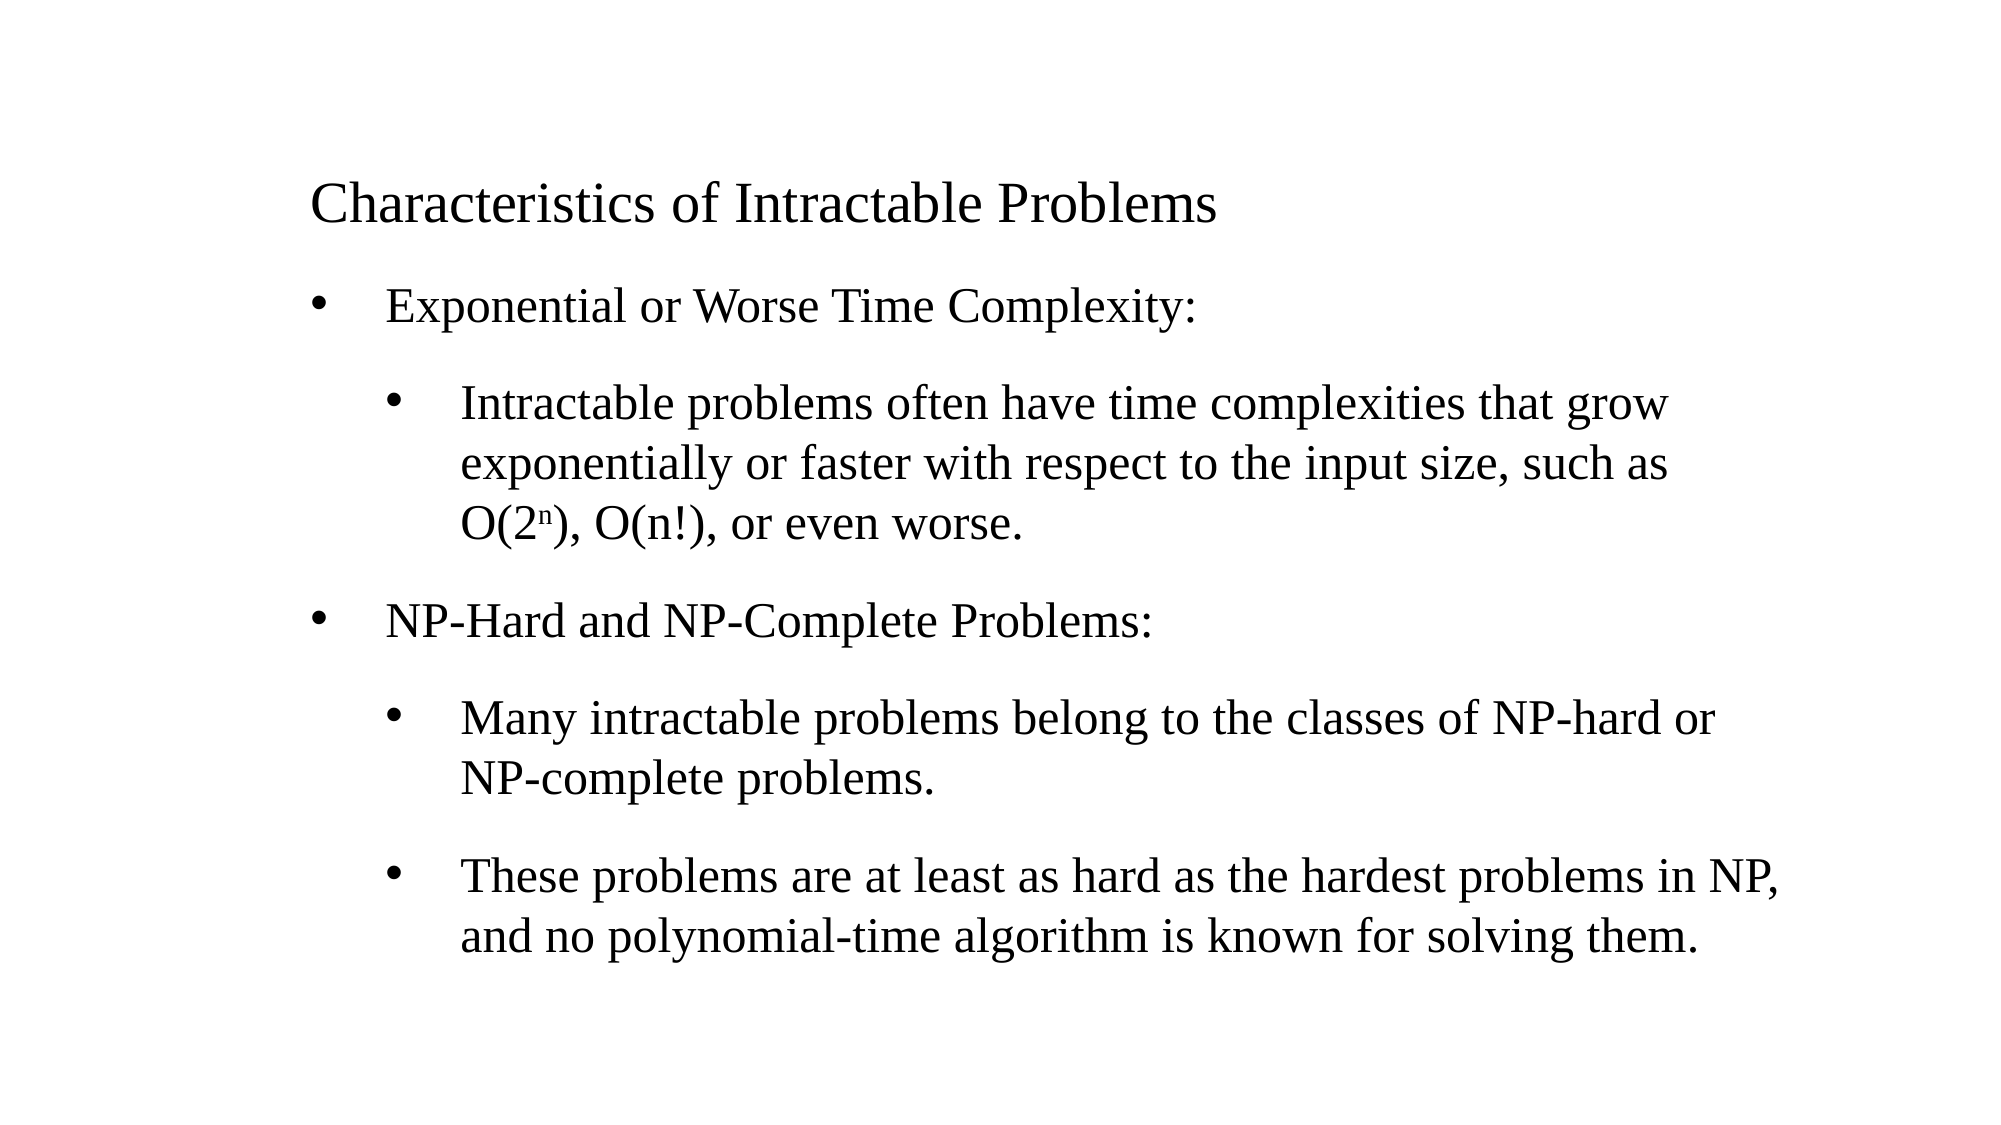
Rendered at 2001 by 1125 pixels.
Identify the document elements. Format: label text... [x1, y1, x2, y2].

text_box Characteristics of Intractable Problems Exponential or Worse Time Complexity: Intractable problems often have time complexities that grow exponentially or faster with respect to the input size, such as O(2n), O(n!), or even worse. NP-Hard and NP-Complete Problems: Many intractable problems belong to the classes of NP-hard or NP-complete problems. These problems are at least as hard as the hardest problems in NP, and no polynomial-time algorithm is known for solving them. [295, 157, 1800, 970]
